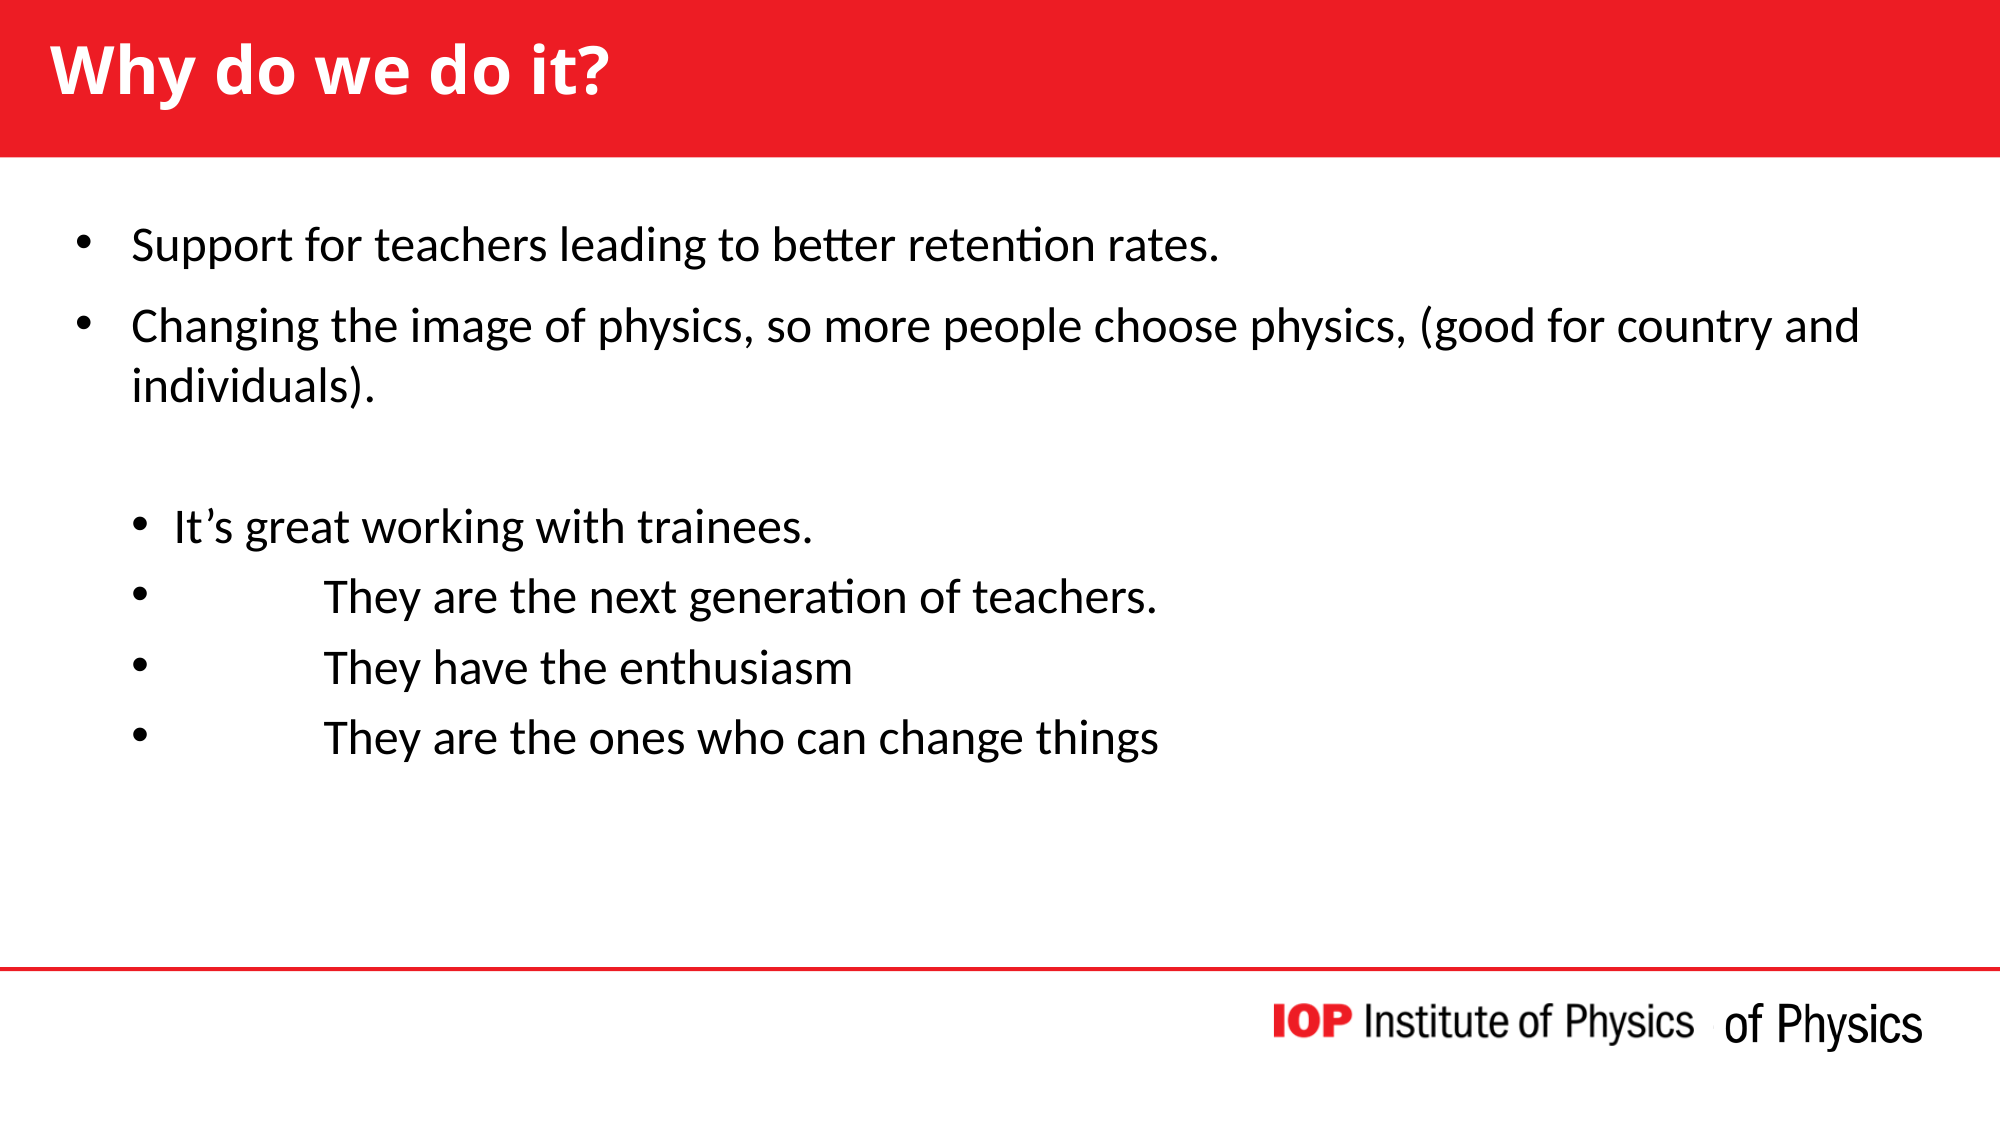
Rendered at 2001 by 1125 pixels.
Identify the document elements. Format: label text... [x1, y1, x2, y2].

picture [1256, 983, 1922, 1064]
title Why do we do it? [50, 37, 1648, 127]
text_box Support for teachers leading to better retention rates. Changing the image of physics, so more people choose physics, (good for country and individuals). It’s great working with trainees. They are the next generation of teachers. They have the enthusiasm They are the ones who can change things [75, 211, 1872, 899]
